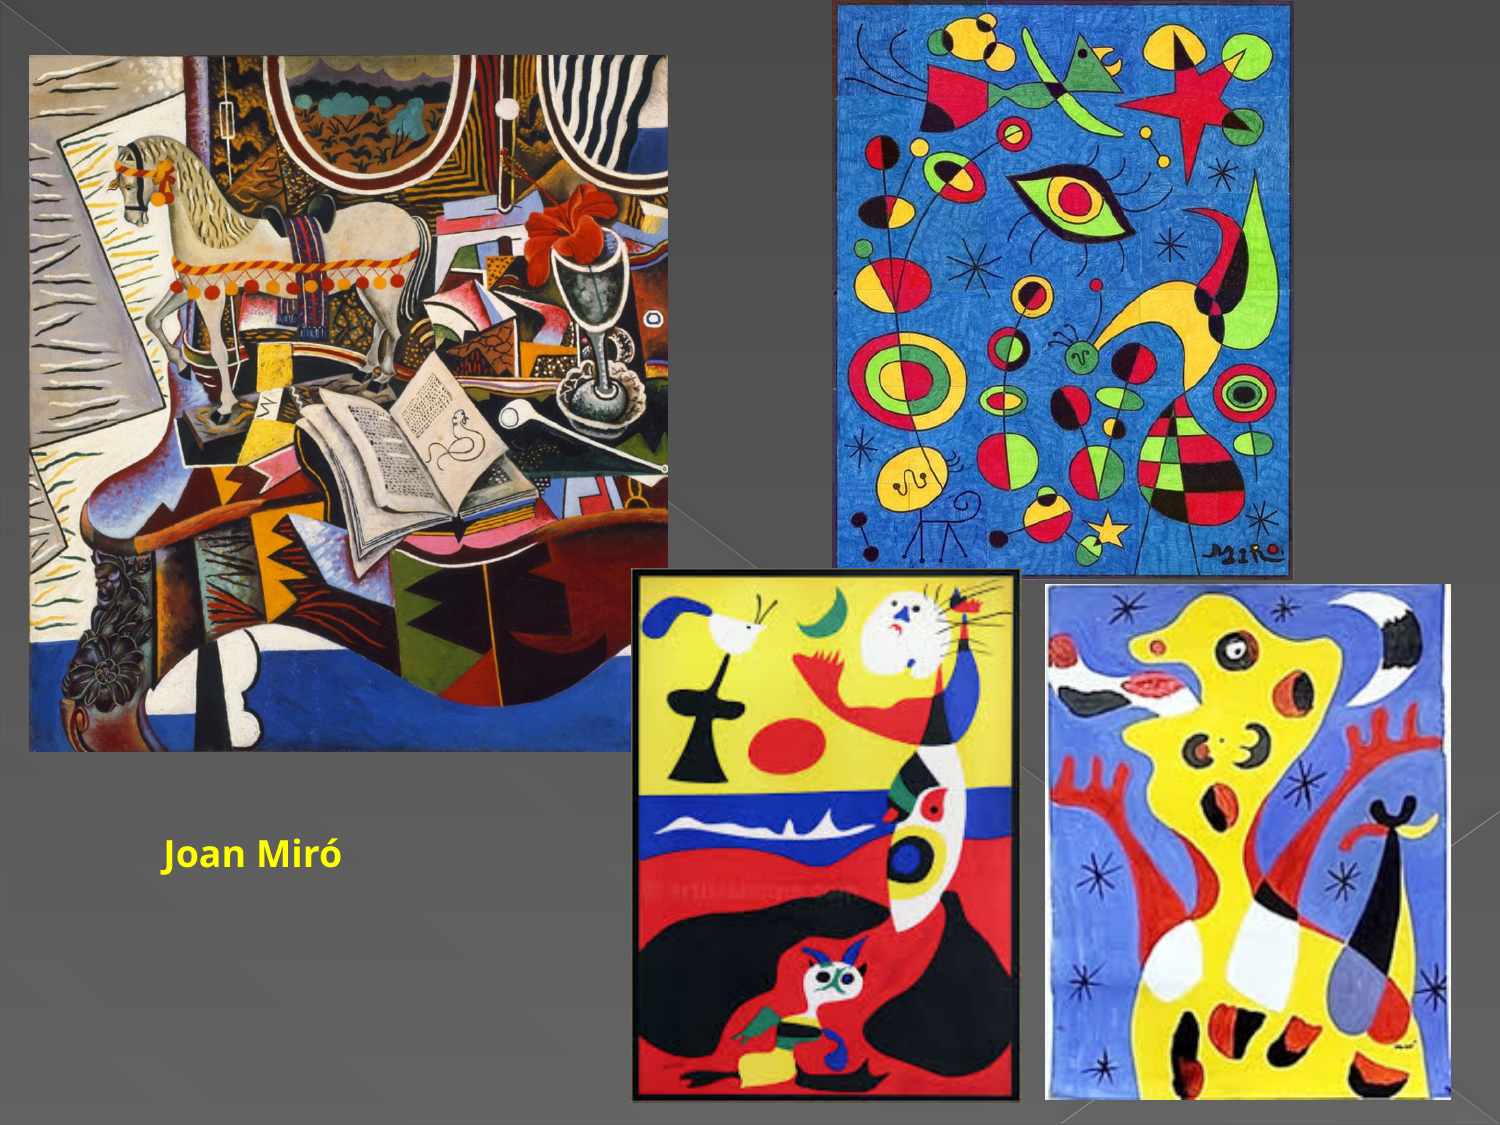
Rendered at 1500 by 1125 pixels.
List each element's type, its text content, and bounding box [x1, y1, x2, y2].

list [29, 55, 668, 753]
picture [631, 0, 1294, 1103]
text_box Joan Miró [148, 822, 358, 882]
picture [1045, 583, 1451, 1100]
